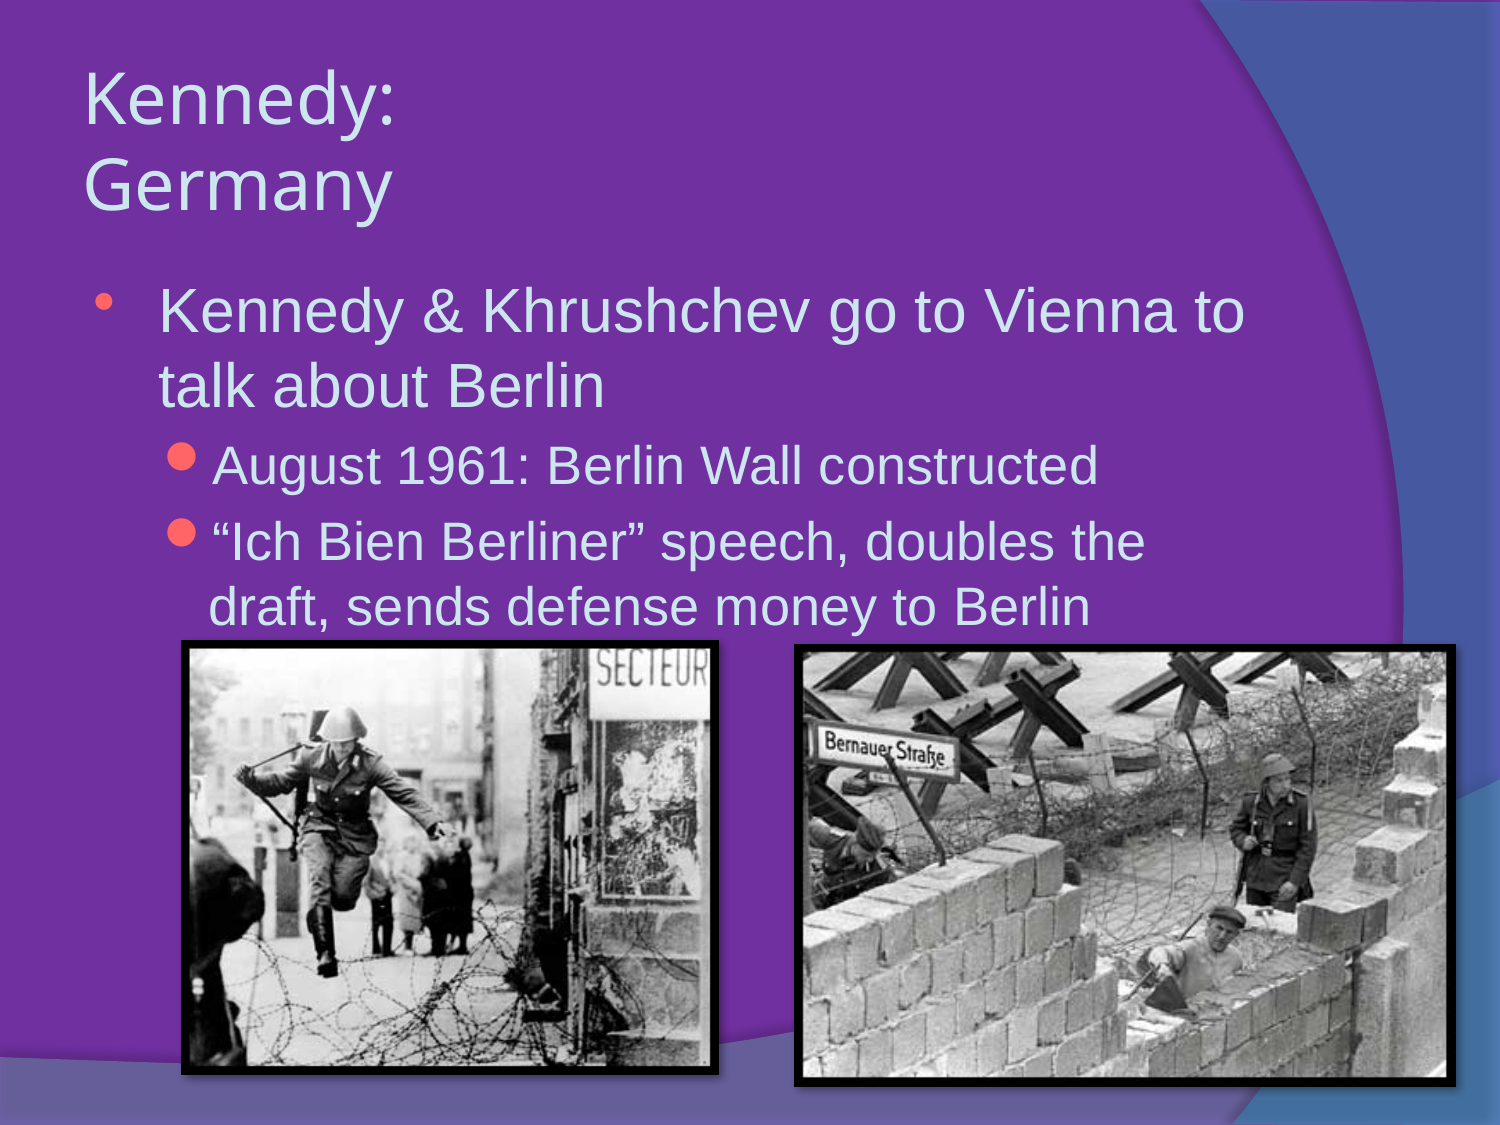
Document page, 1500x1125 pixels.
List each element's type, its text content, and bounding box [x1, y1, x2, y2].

list Kennedy & Khrushchev go to Vienna to talk about Berlin August 1961: Berlin Wall constructed “Ich Bien Berliner” speech, doubles the draft, sends defense money to Berlin [75, 262, 1300, 1005]
picture [186, 645, 713, 1070]
picture [799, 649, 1451, 1082]
title Kennedy: Germany [75, 45, 1300, 233]
